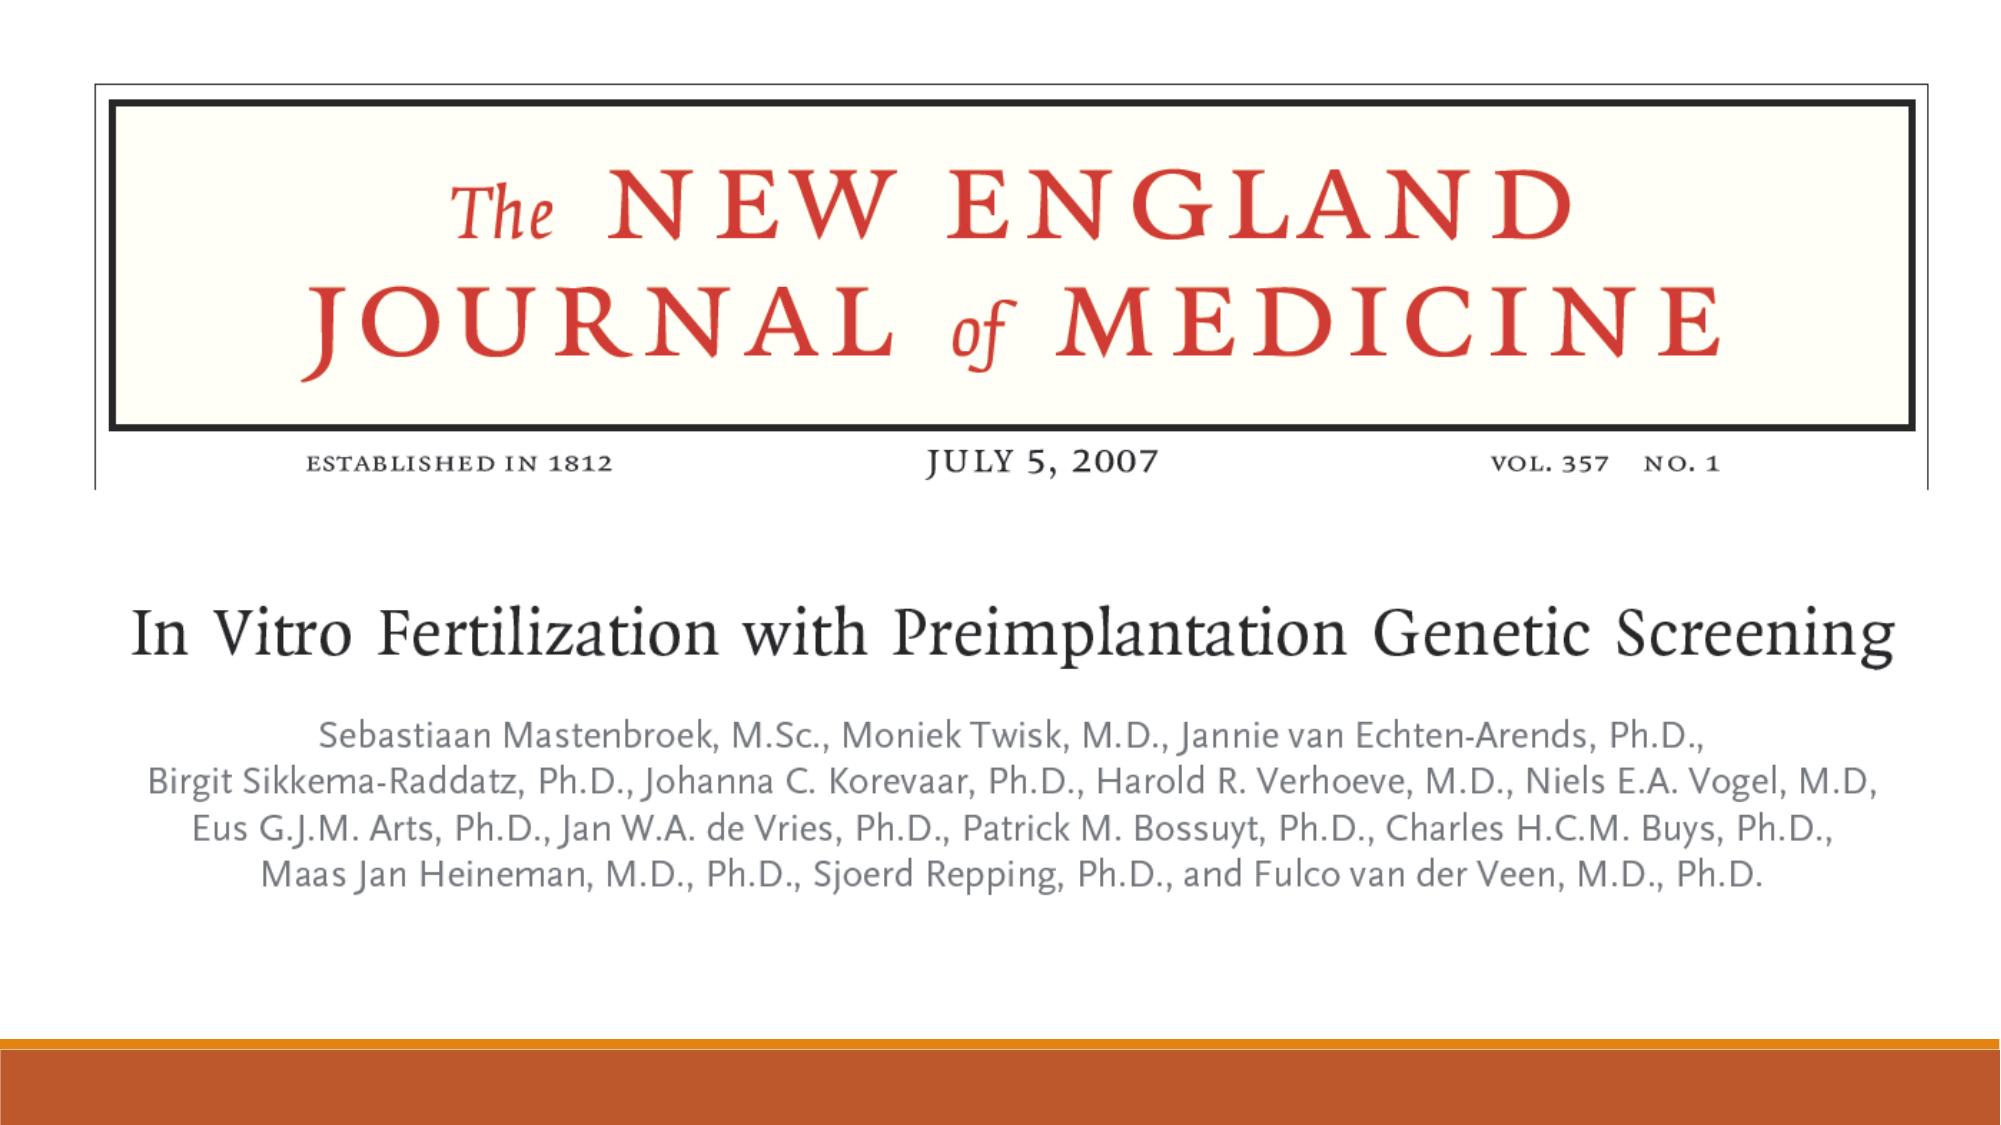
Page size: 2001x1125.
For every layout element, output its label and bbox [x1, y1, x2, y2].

picture [54, 44, 1976, 956]
